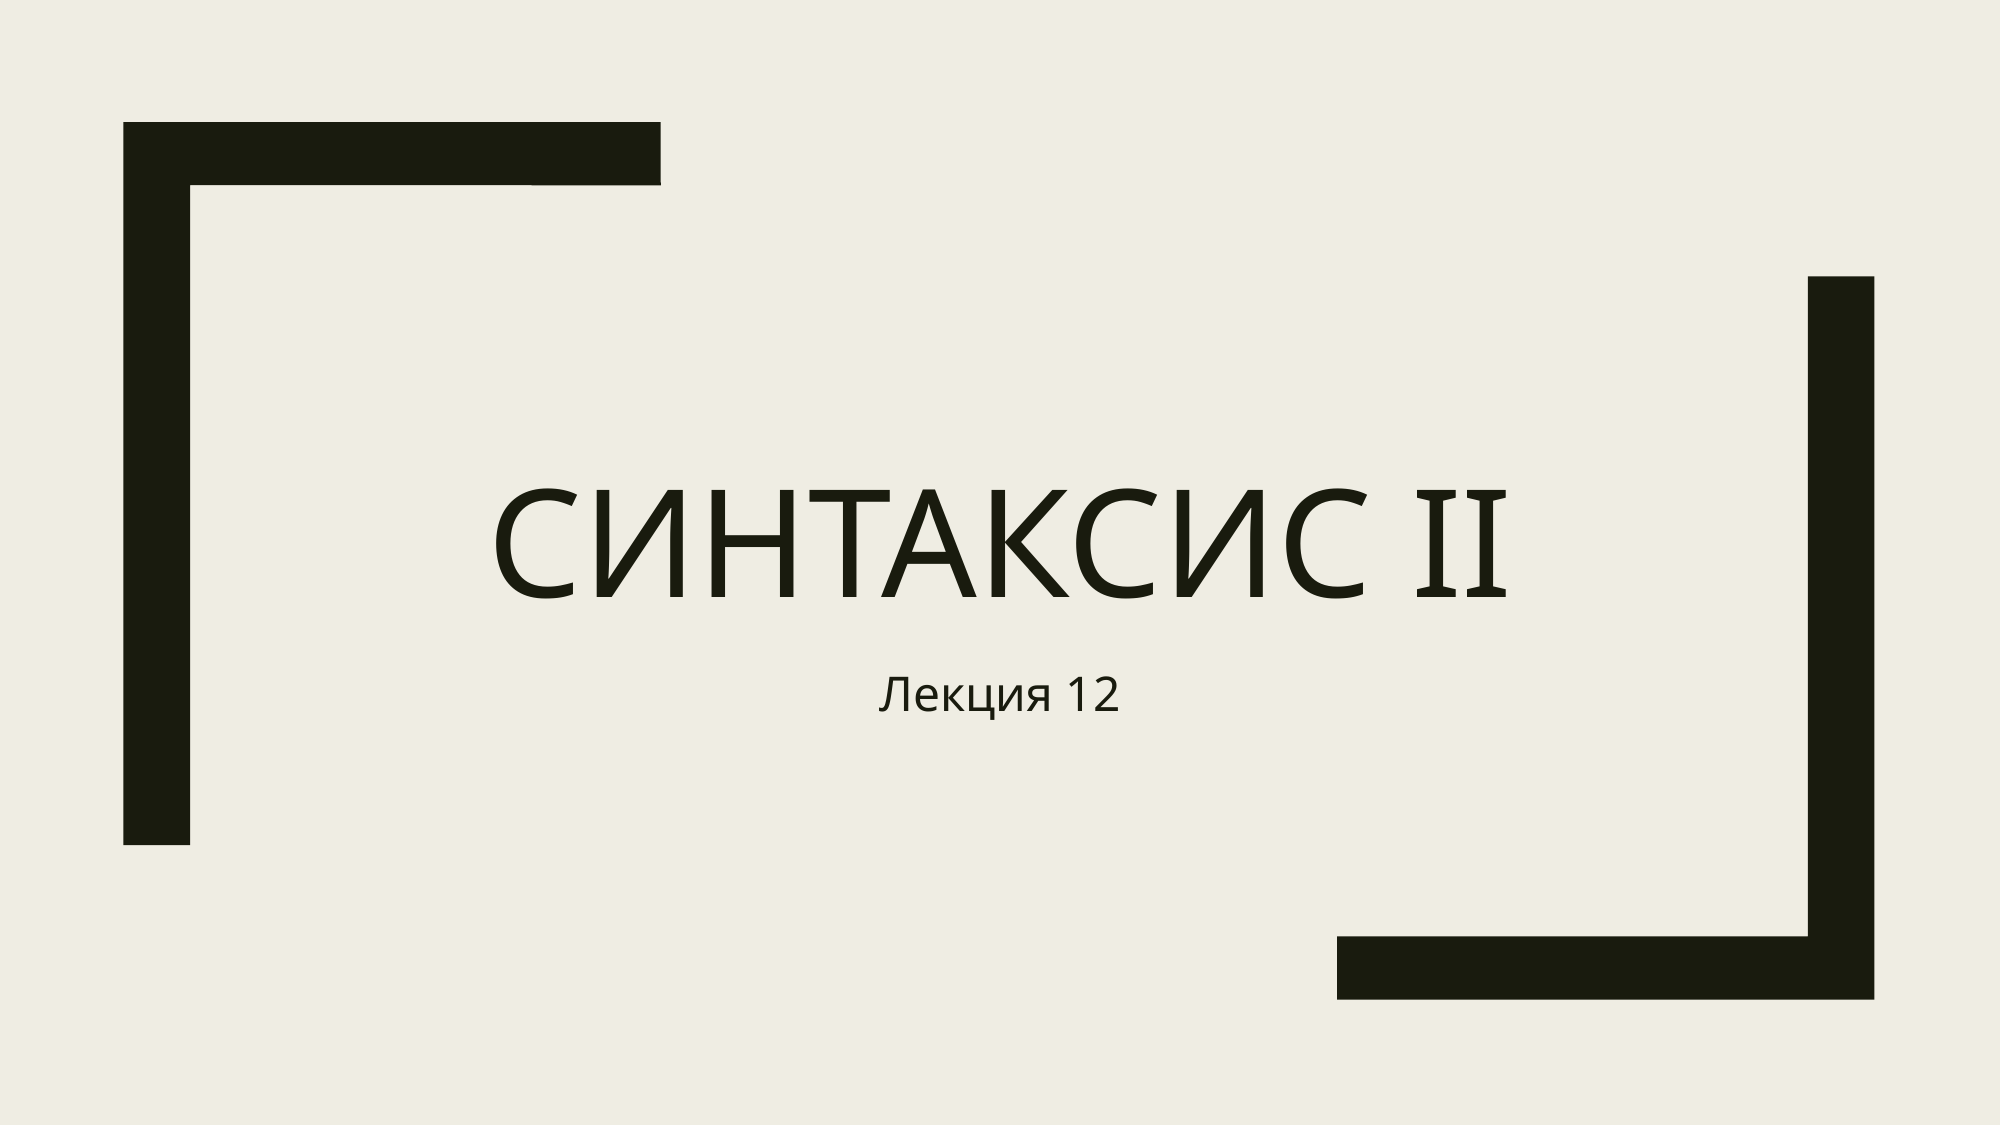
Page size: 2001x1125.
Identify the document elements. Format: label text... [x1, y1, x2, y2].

subtitle Лекция 12 [439, 649, 1561, 828]
title Синтаксис II [314, 293, 1686, 638]
